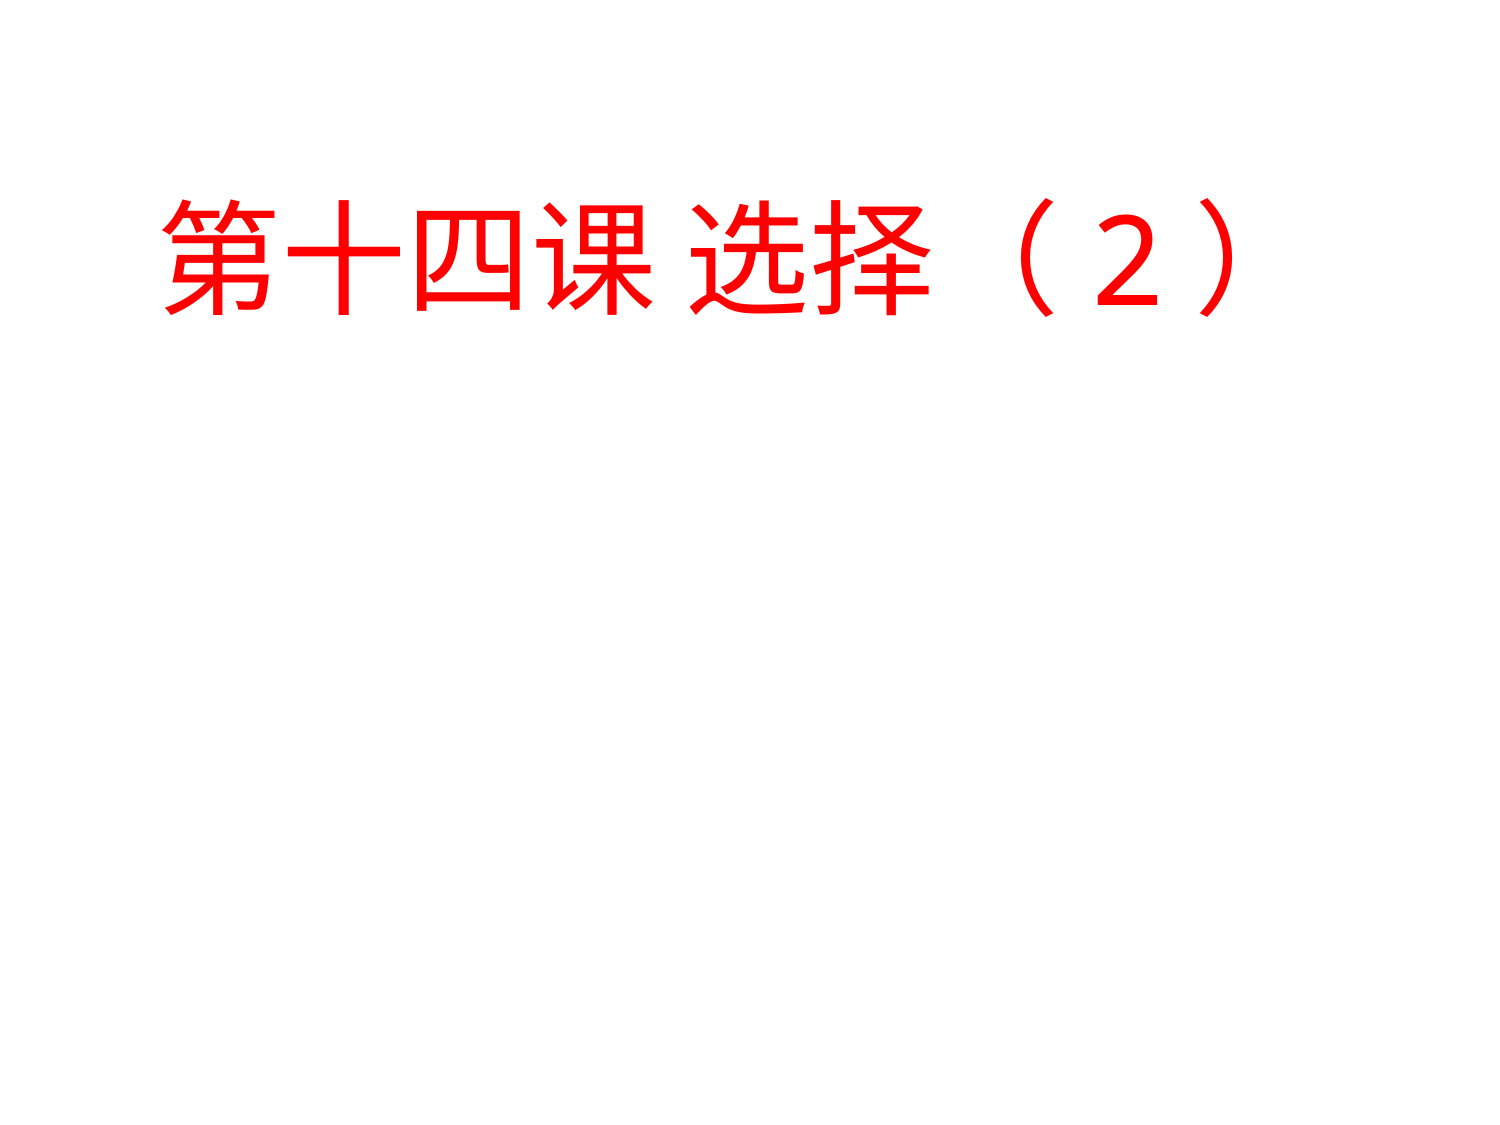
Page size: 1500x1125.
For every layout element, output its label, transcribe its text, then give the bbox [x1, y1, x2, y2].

text_box 第十四课 选择（2） [73, 172, 1403, 338]
